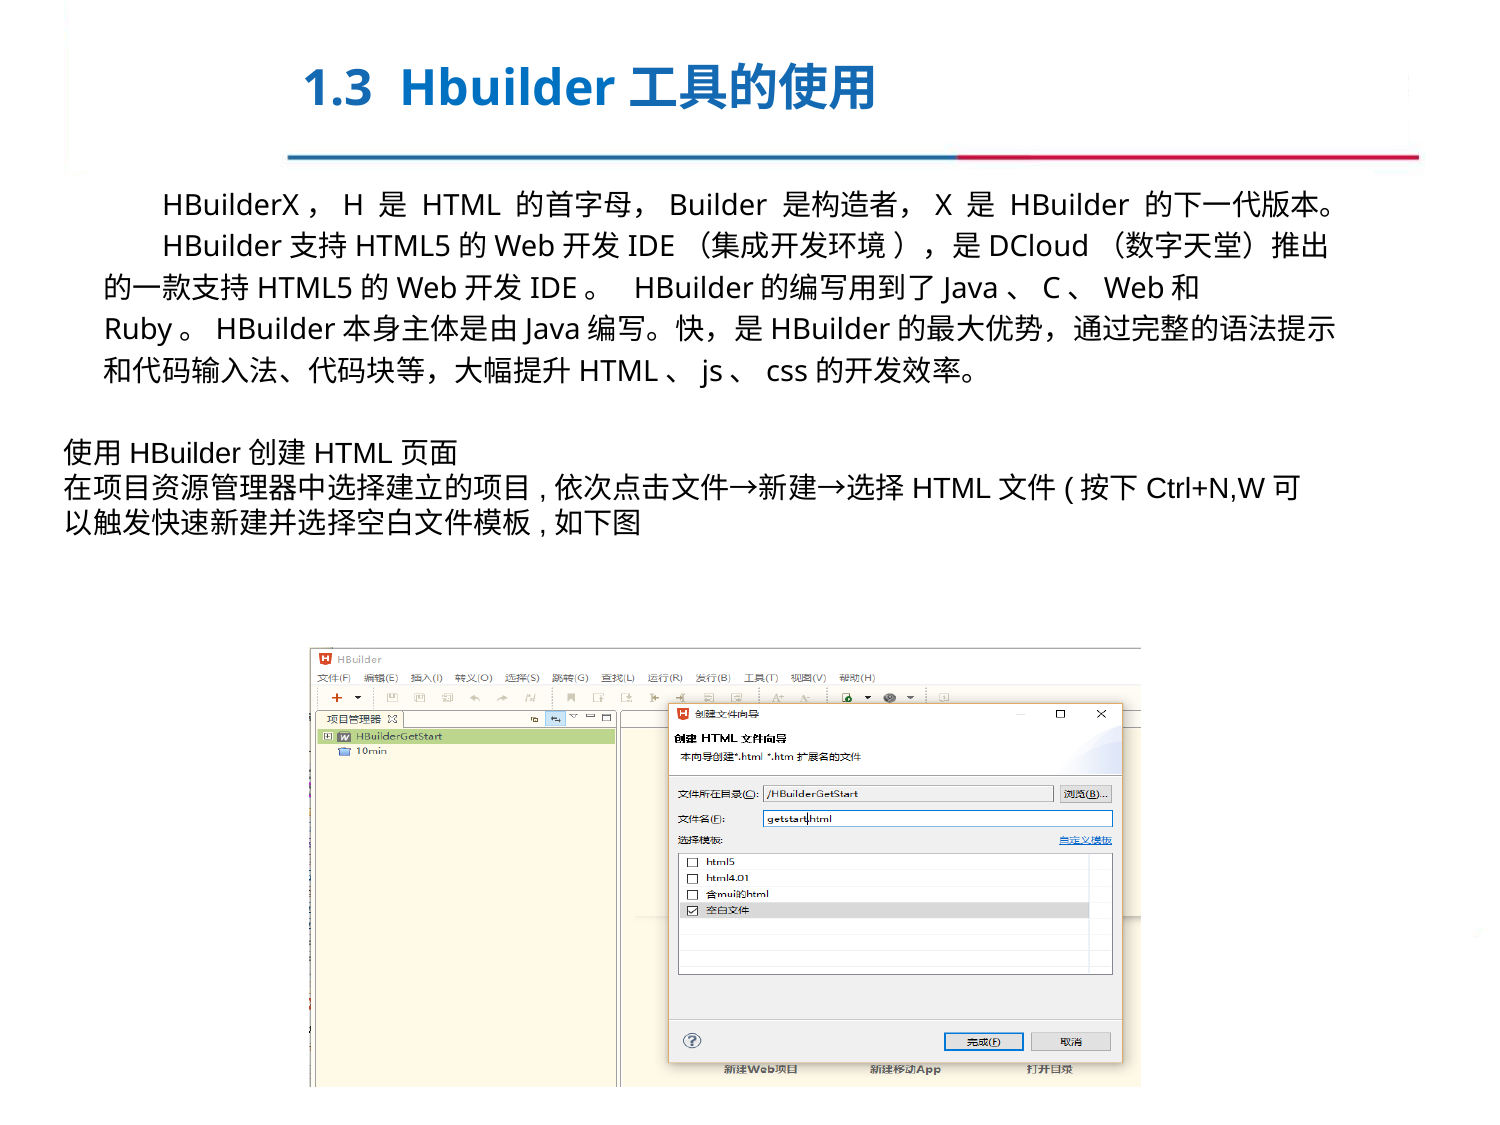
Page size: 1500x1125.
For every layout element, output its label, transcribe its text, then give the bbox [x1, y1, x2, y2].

text_box 1.3 Hbuilder工具的使用 [287, 22, 1132, 148]
picture [0, 0, 1500, 1087]
text_box 使用HBuilder创建HTML页面 在项目资源管理器中选择建立的项目,依次点击文件→新建→选择HTML文件(按下Ctrl+N,W可以触发快速新建并选择空白文件模板,如下图 [49, 427, 1337, 582]
text_box HBuilderX，H 是 HTML 的首字母，Builder 是构造者，X 是 HBuilder 的下一代版本。 HBuilder支持HTML5的Web开发IDE（集成开发环境 ），是DCloud（数字天堂）推出的一款支持HTML5的Web开发IDE。 HBuilder的编写用到了Java、C、Web和Ruby。HBuilder本身主体是由Java编写。快，是HBuilder的最大优势，通过完整的语法提示和代码输入法、代码块等，大幅提升HTML、js、css的开发效率。 [87, 170, 1374, 437]
